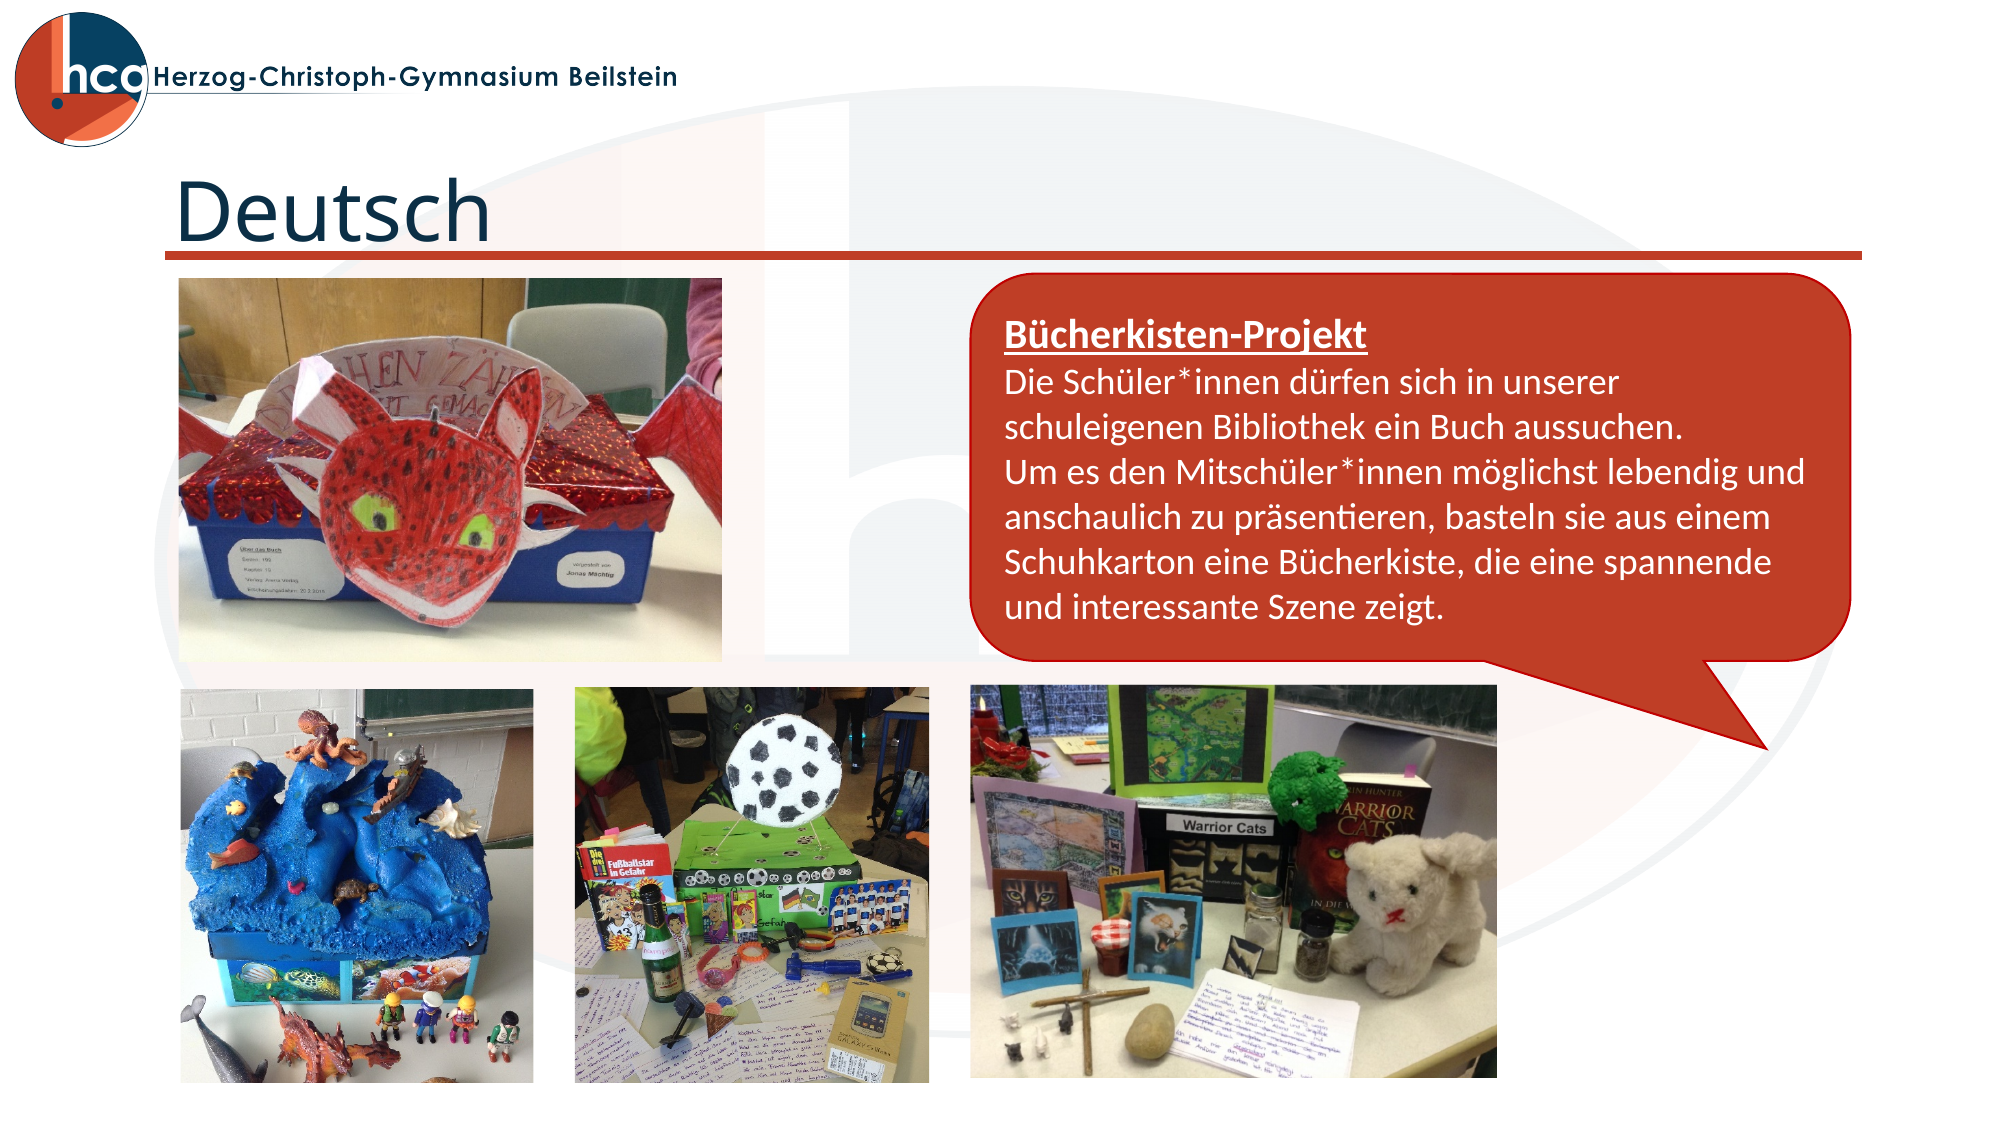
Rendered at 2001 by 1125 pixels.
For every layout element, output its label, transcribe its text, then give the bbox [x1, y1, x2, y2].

picture [574, 687, 930, 1083]
text_box Bücherkisten-Projekt Die Schüler*innen dürfen sich in unserer schuleigenen Bibliothek ein Buch aussuchen. Um es den Mitschüler*innen möglichst lebendig und anschaulich zu präsentieren, basteln sie aus einem Schuhkarton eine Bücherkiste, die eine spannende und interessante Szene zeigt. [969, 272, 1852, 751]
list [178, 278, 722, 662]
title Deutsch [158, 120, 1212, 309]
picture [180, 689, 534, 1083]
picture [7, 4, 694, 155]
picture [970, 684, 1497, 1078]
